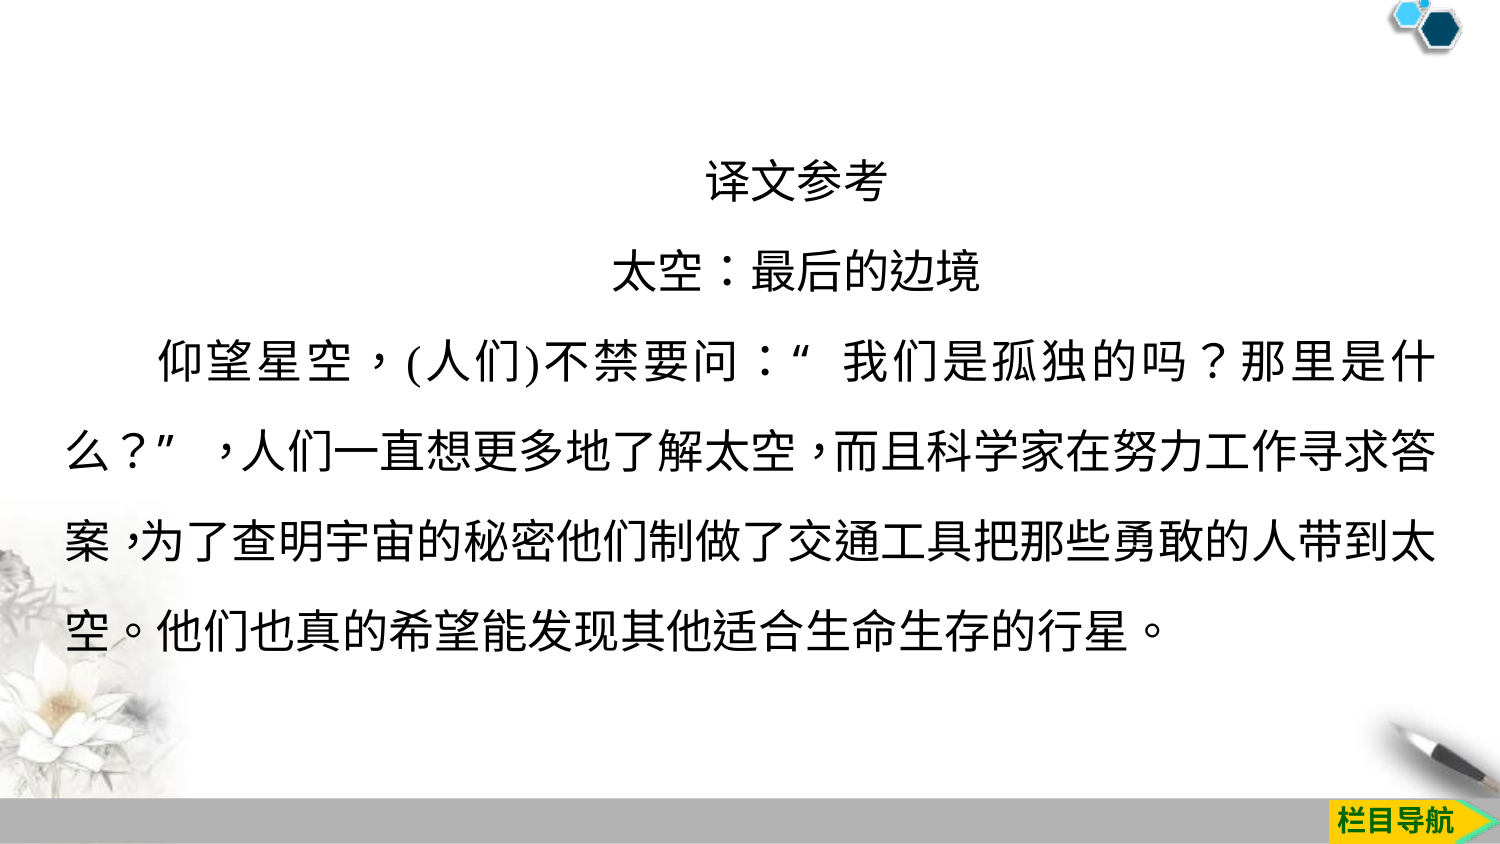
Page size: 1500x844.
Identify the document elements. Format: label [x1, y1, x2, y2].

text_box [64, 151, 1436, 692]
picture [0, 0, 1500, 798]
picture [1329, 800, 1500, 844]
